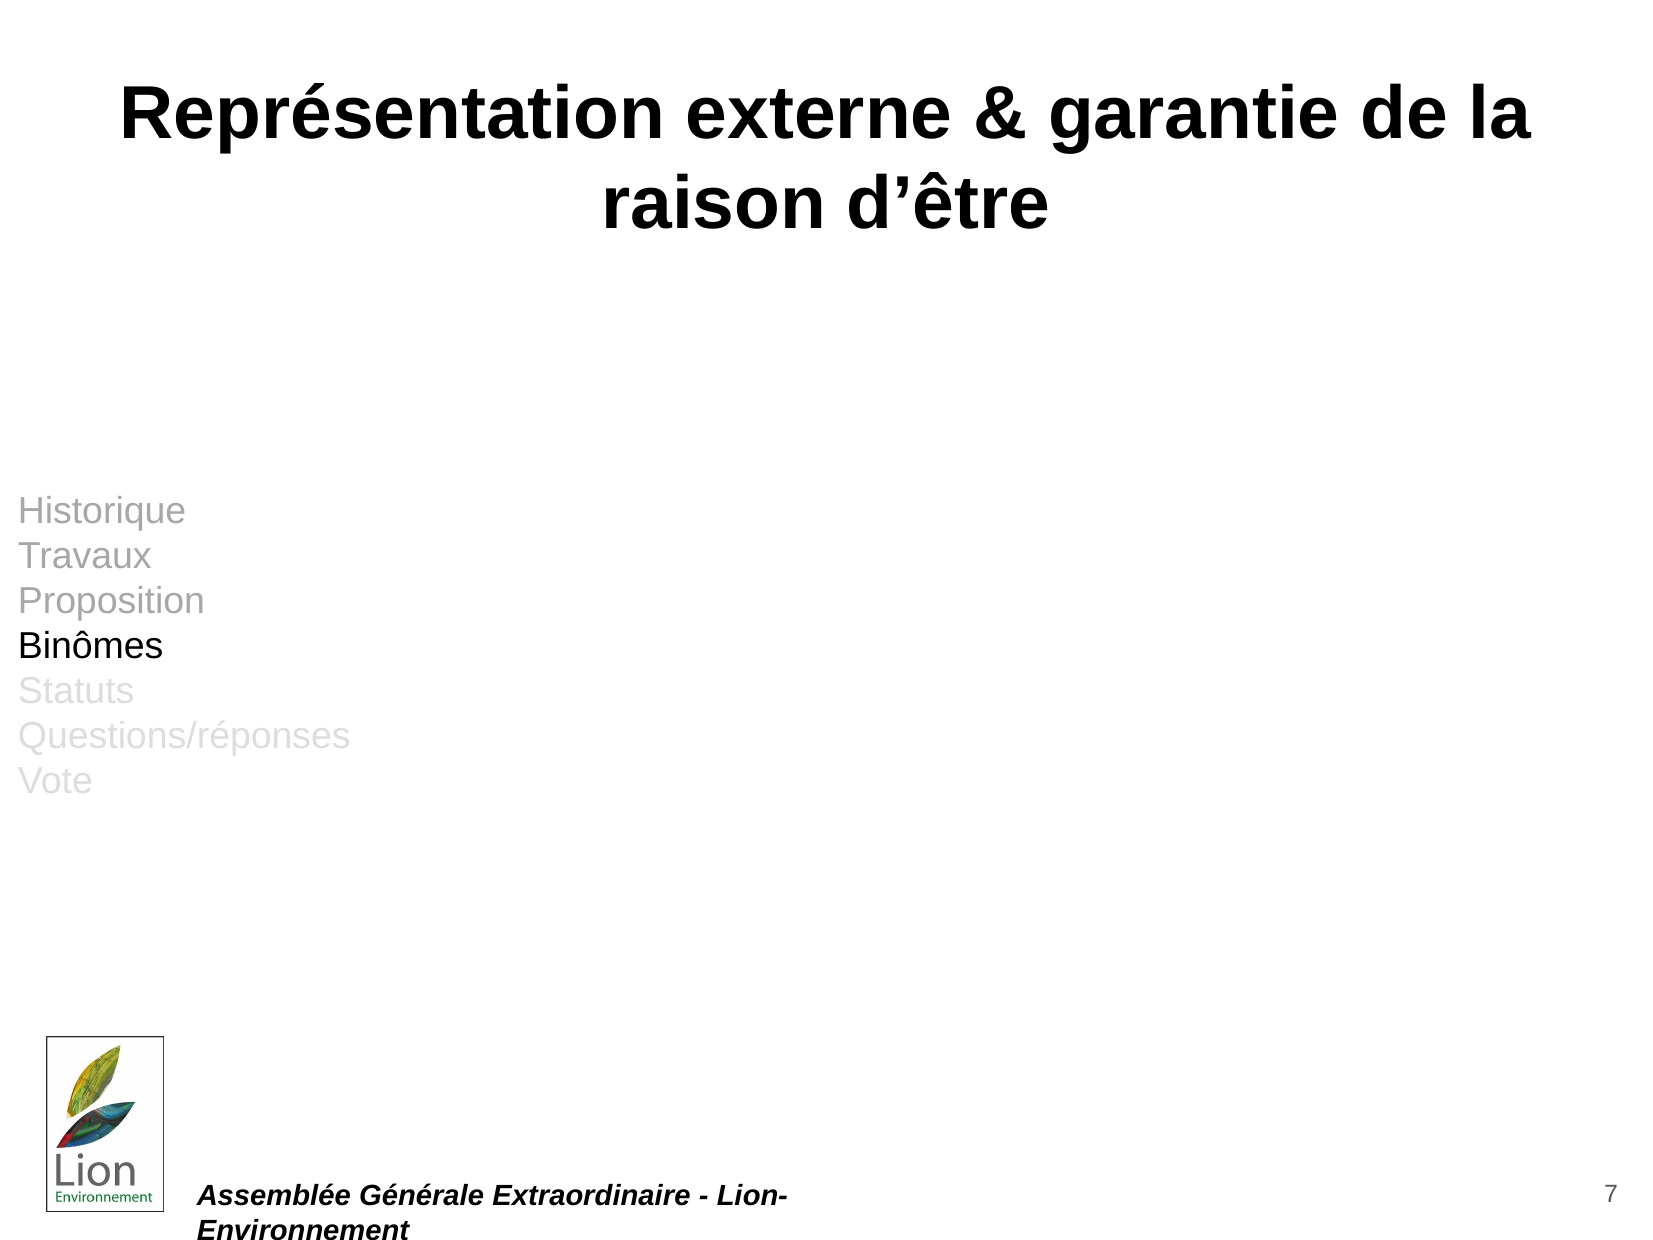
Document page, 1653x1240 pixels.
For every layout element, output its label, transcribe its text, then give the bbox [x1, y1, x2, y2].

picture [45, 1036, 164, 1213]
text_box Historique Travaux Proposition Binômes Statuts Questions/réponses Vote [17, 486, 354, 802]
text_box Assemblée Générale Extraordinaire - Lion-Environnement [196, 1176, 1002, 1240]
slide_number ‹#› [1583, 814, 1637, 1240]
text_box Représentation externe & garantie de la raison d’être [37, 63, 1615, 244]
